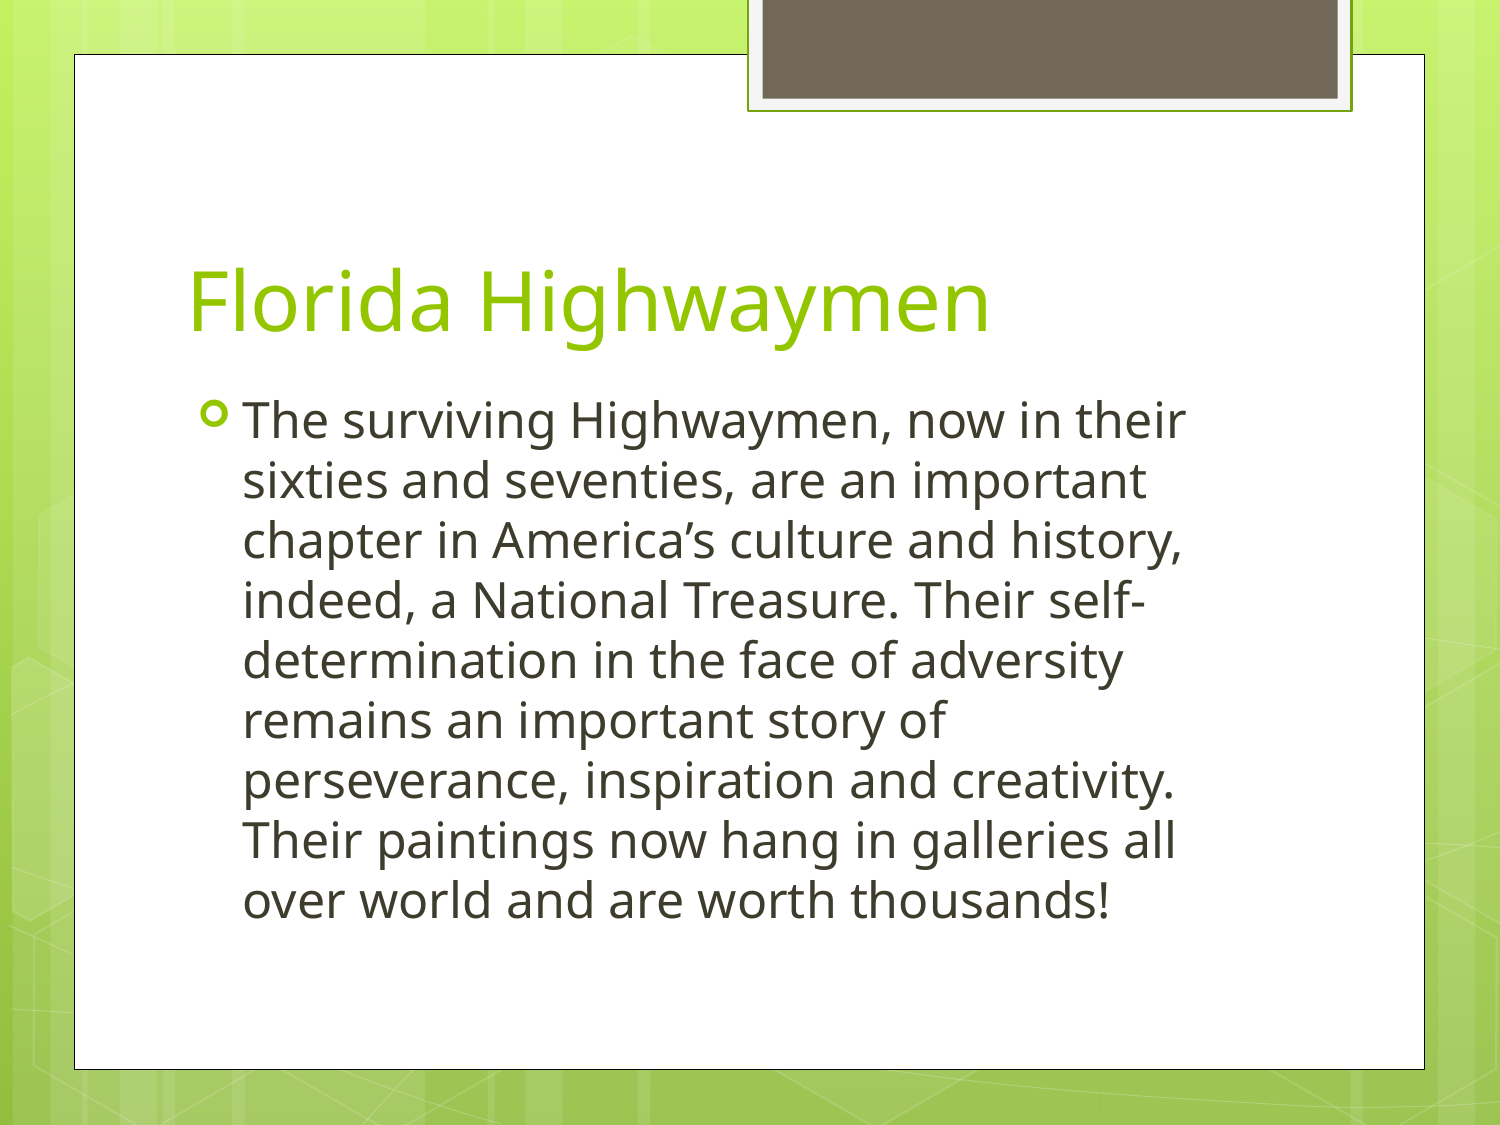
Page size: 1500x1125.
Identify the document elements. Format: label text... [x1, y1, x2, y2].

list The surviving Highwaymen, now in their sixties and seventies, are an important chapter in America’s culture and history, indeed, a National Treasure. Their self-determination in the face of adversity remains an important story of perseverance, inspiration and creativity. Their paintings now hang in galleries all over world and are worth thousands! [171, 381, 1283, 957]
title Florida Highwaymen [171, 168, 1324, 357]
